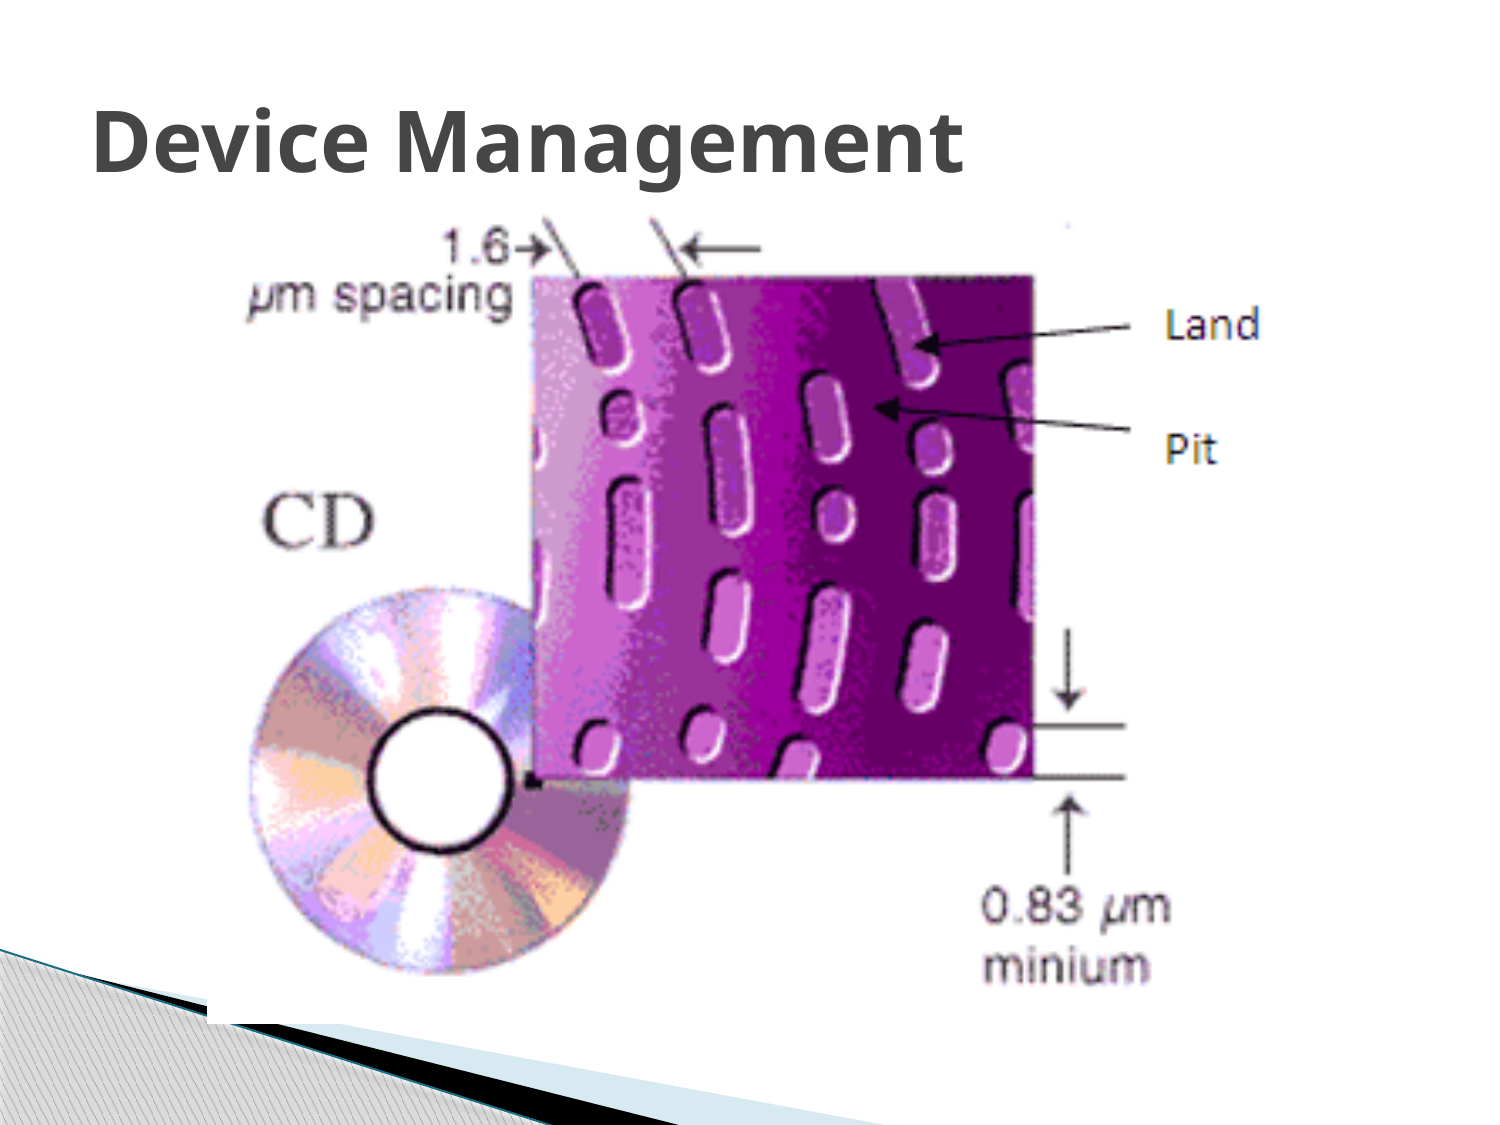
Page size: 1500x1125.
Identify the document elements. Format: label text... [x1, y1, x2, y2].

title Device Management [75, 45, 1425, 233]
picture [206, 195, 1293, 1024]
